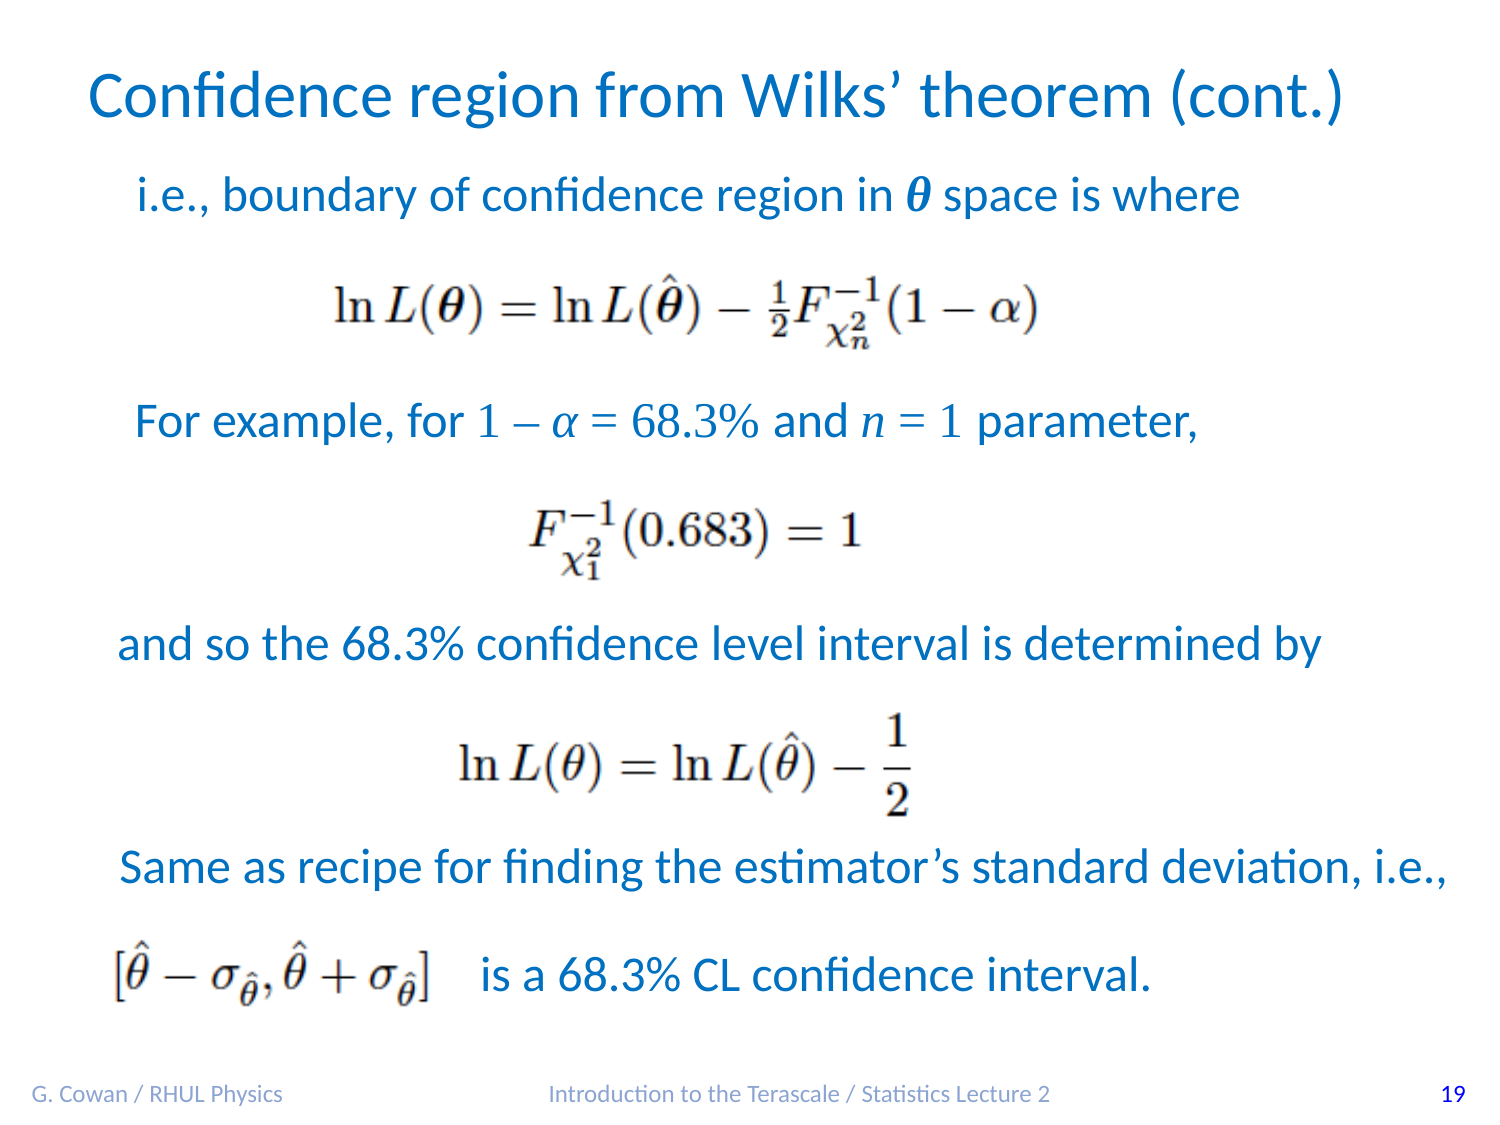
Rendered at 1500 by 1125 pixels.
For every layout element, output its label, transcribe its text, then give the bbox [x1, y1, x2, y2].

picture [509, 494, 877, 591]
text_box Same as recipe for finding the estimator’s standard deviation, i.e., [104, 826, 1464, 901]
text_box i.e., boundary of confidence region in θ space is where [121, 154, 1257, 230]
text_box is a 68.3% CL confidence interval. [465, 933, 1168, 1009]
slide_number 19 [1262, 1062, 1481, 1123]
picture [433, 707, 932, 825]
footer Introduction to the Terascale / Statistics Lecture 2 [338, 1062, 1262, 1123]
picture [95, 924, 459, 1034]
text_box Confidence region from Wilks’ theorem (cont.) [22, 43, 1412, 135]
picture [318, 264, 1049, 357]
text_box and so the 68.3% confidence level interval is determined by [102, 602, 1338, 678]
slide_number G. Cowan / RHUL Physics [16, 1062, 338, 1123]
text_box For example, for 1 – α = 68.3% and n = 1 parameter, [120, 379, 1214, 455]
